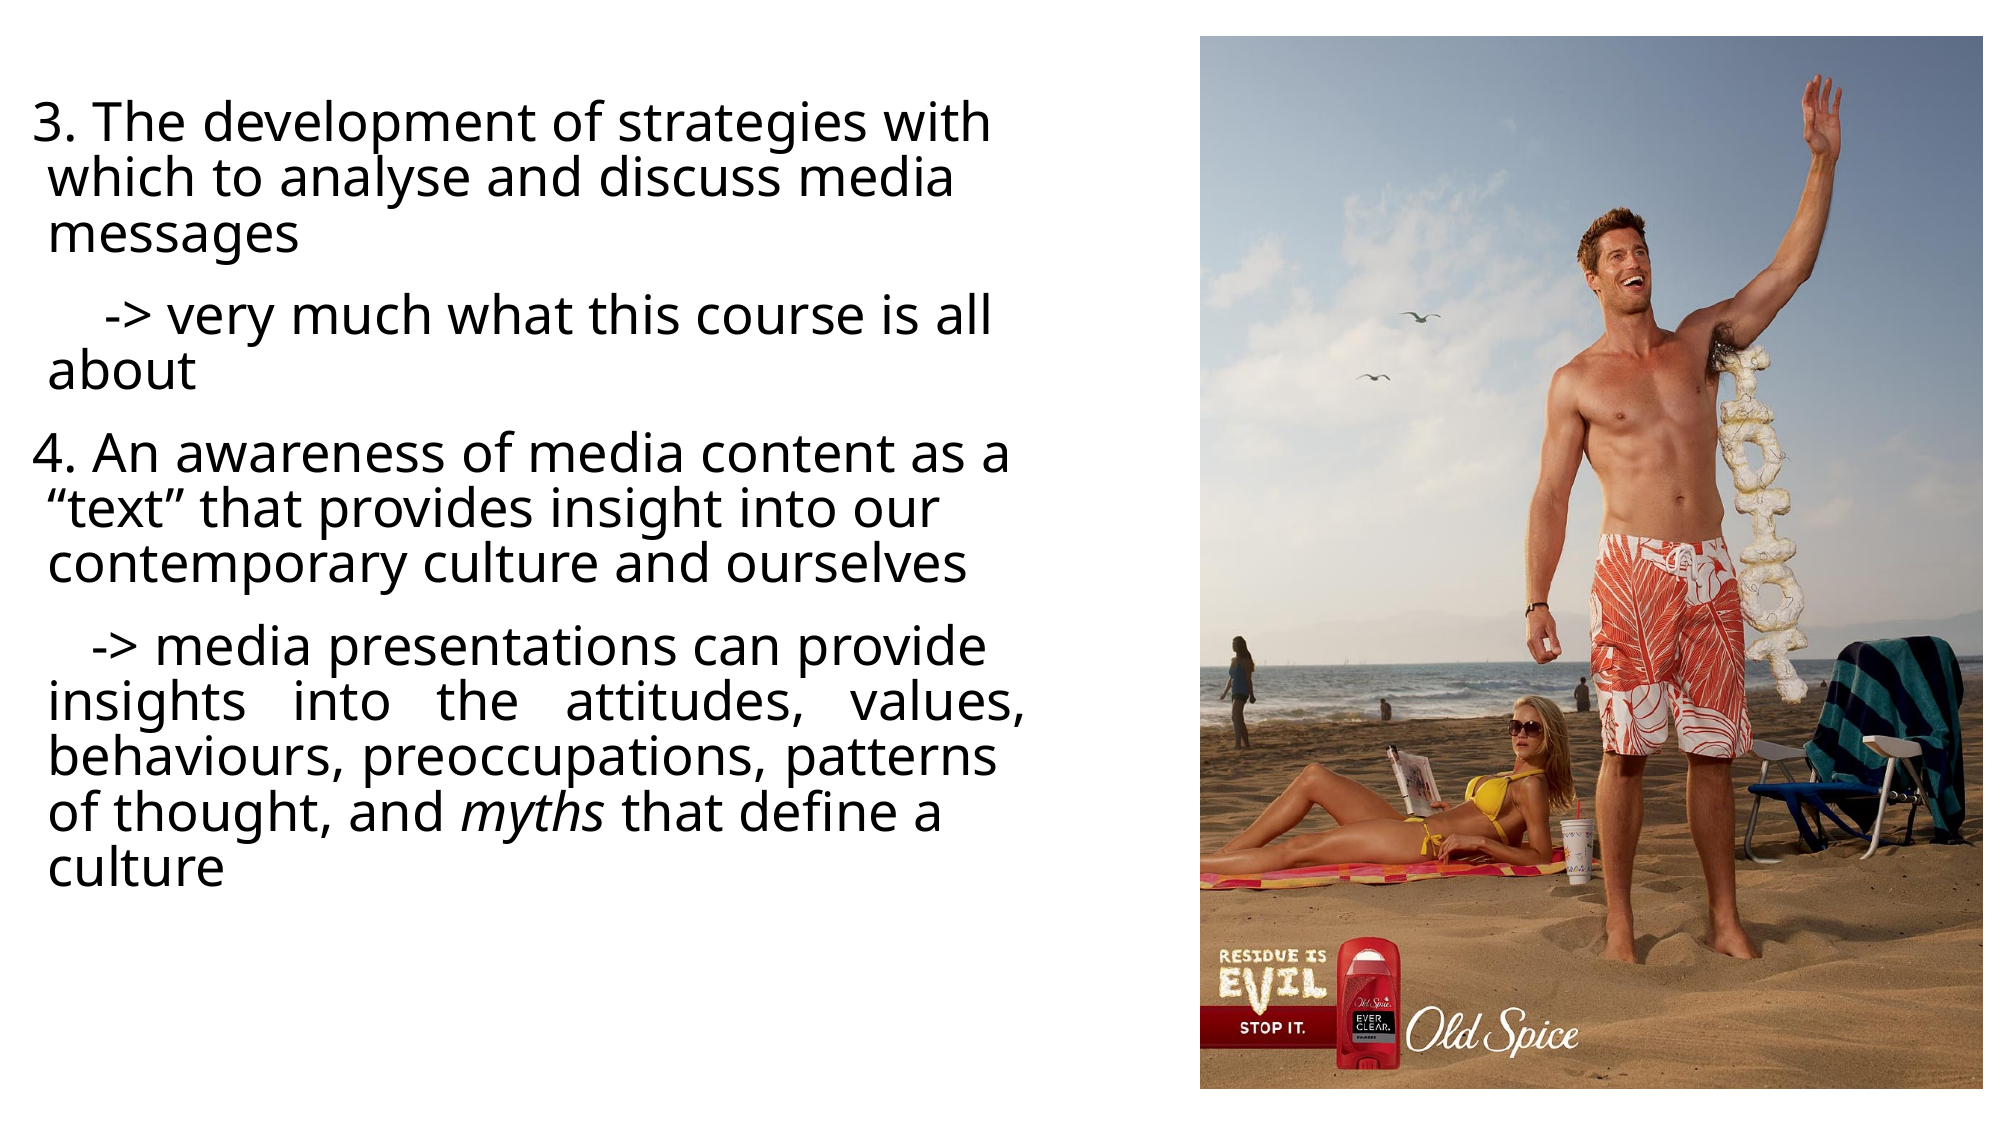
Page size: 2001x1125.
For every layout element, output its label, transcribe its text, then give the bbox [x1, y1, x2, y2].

list 3. The development of strategies with which to analyse and discuss media messages -> very much what this course is all about 4. An awareness of media content as a “text” that provides insight into our contemporary culture and ourselves -> media presentations can provide insights into the attitudes, values, behaviours, preoccupations, patterns of thought, and myths that define a culture [17, 90, 1119, 1083]
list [1200, 36, 1983, 1089]
